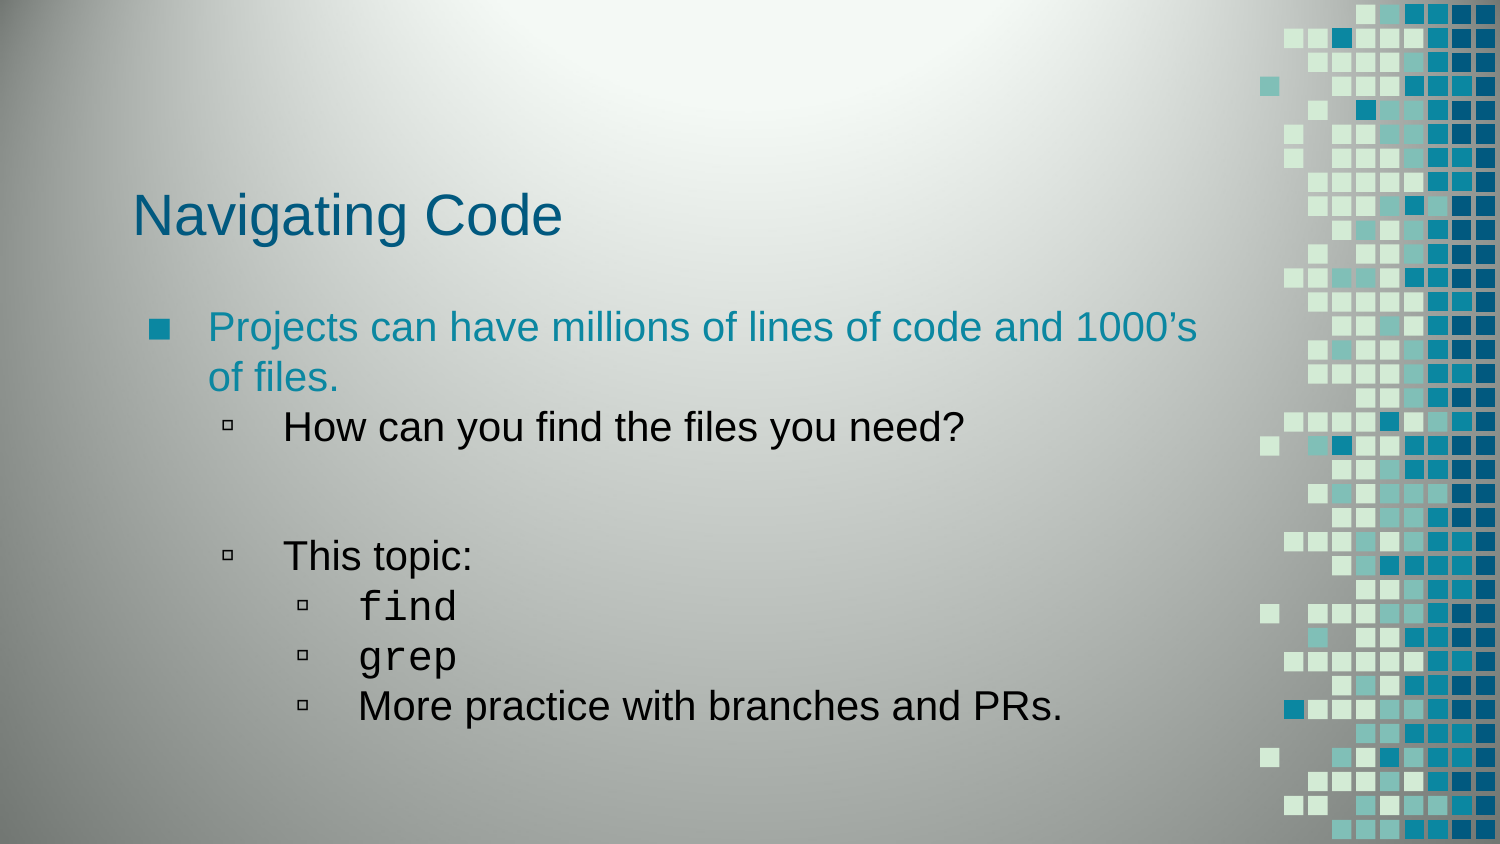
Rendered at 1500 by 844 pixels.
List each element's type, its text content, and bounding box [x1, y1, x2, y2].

picture [0, 0, 1500, 844]
list Projects can have millions of lines of code and 1000’s of files. How can you find the files you need? This topic: find grep More practice with branches and PRs. [117, 284, 1227, 774]
title Navigating Code [117, 121, 1227, 262]
